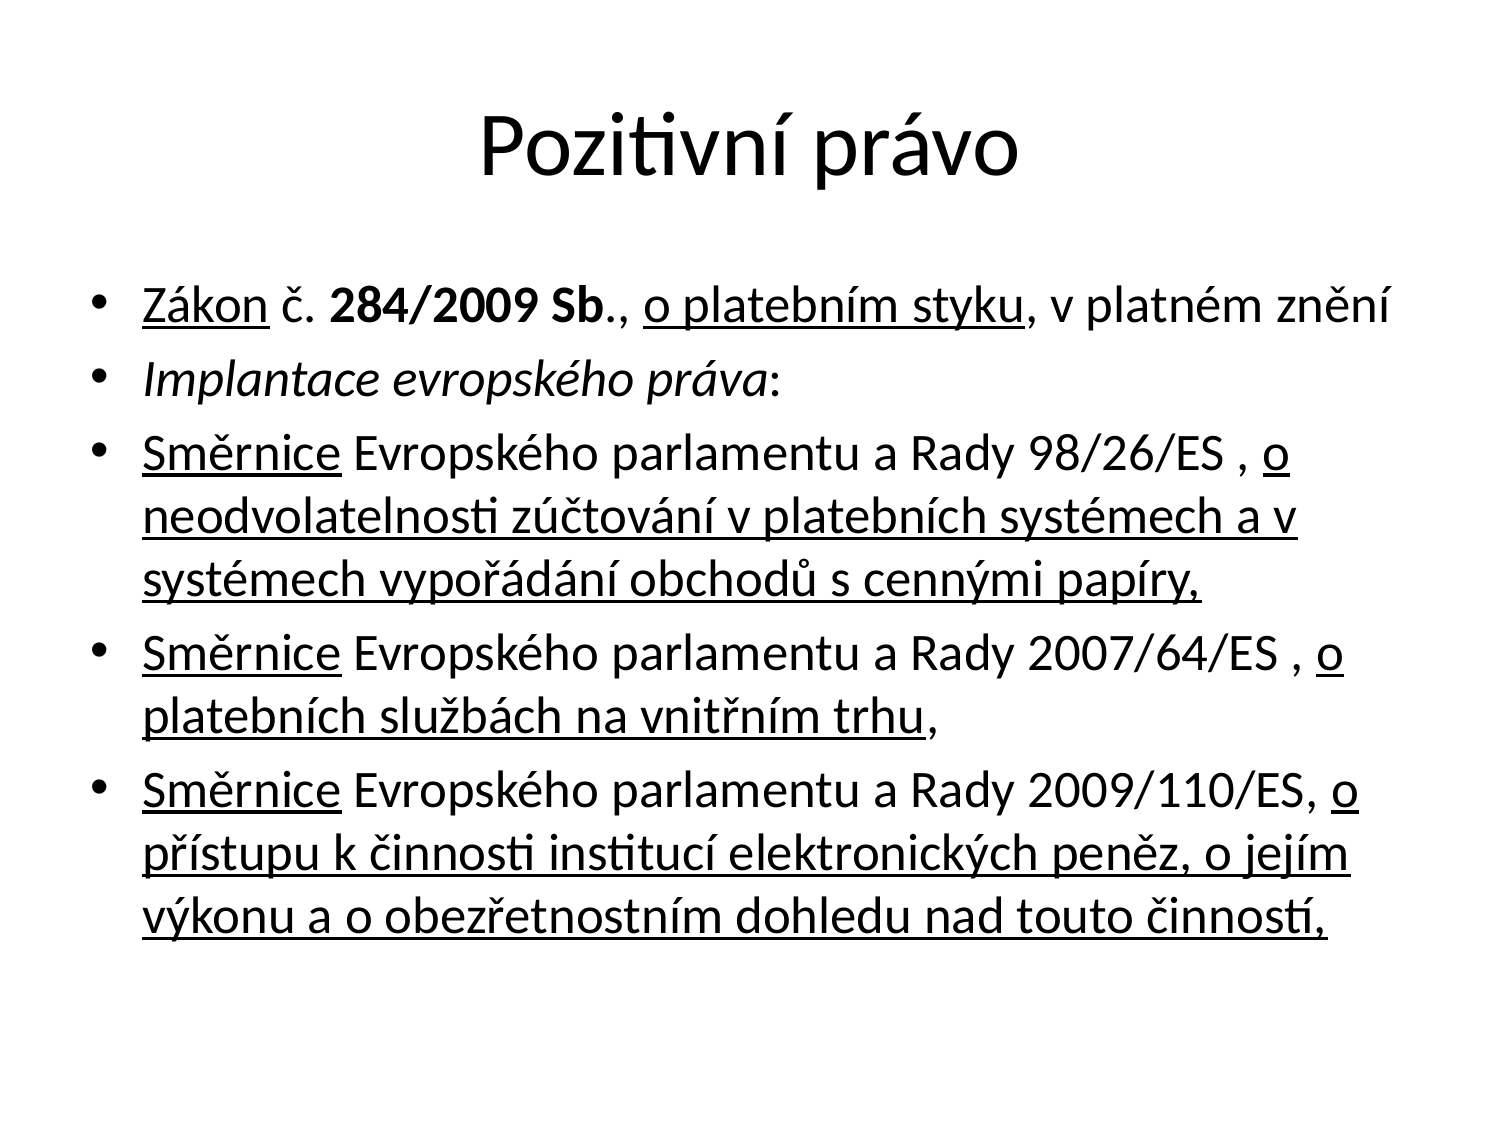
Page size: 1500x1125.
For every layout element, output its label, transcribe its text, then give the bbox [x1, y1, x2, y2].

list Zákon č. 284/2009 Sb., o platebním styku, v platném znění Implantace evropského práva: Směrnice Evropského parlamentu a Rady 98/26/ES , o neodvolatelnosti zúčtování v platebních systémech a v systémech vypořádání obchodů s cennými papíry, Směrnice Evropského parlamentu a Rady 2007/64/ES , o platebních službách na vnitřním trhu, Směrnice Evropského parlamentu a Rady 2009/110/ES, o přístupu k činnosti institucí elektronických peněz, o jejím výkonu a o obezřetnostním dohledu nad touto činností, [75, 262, 1425, 1005]
title Pozitivní právo [75, 45, 1425, 233]
